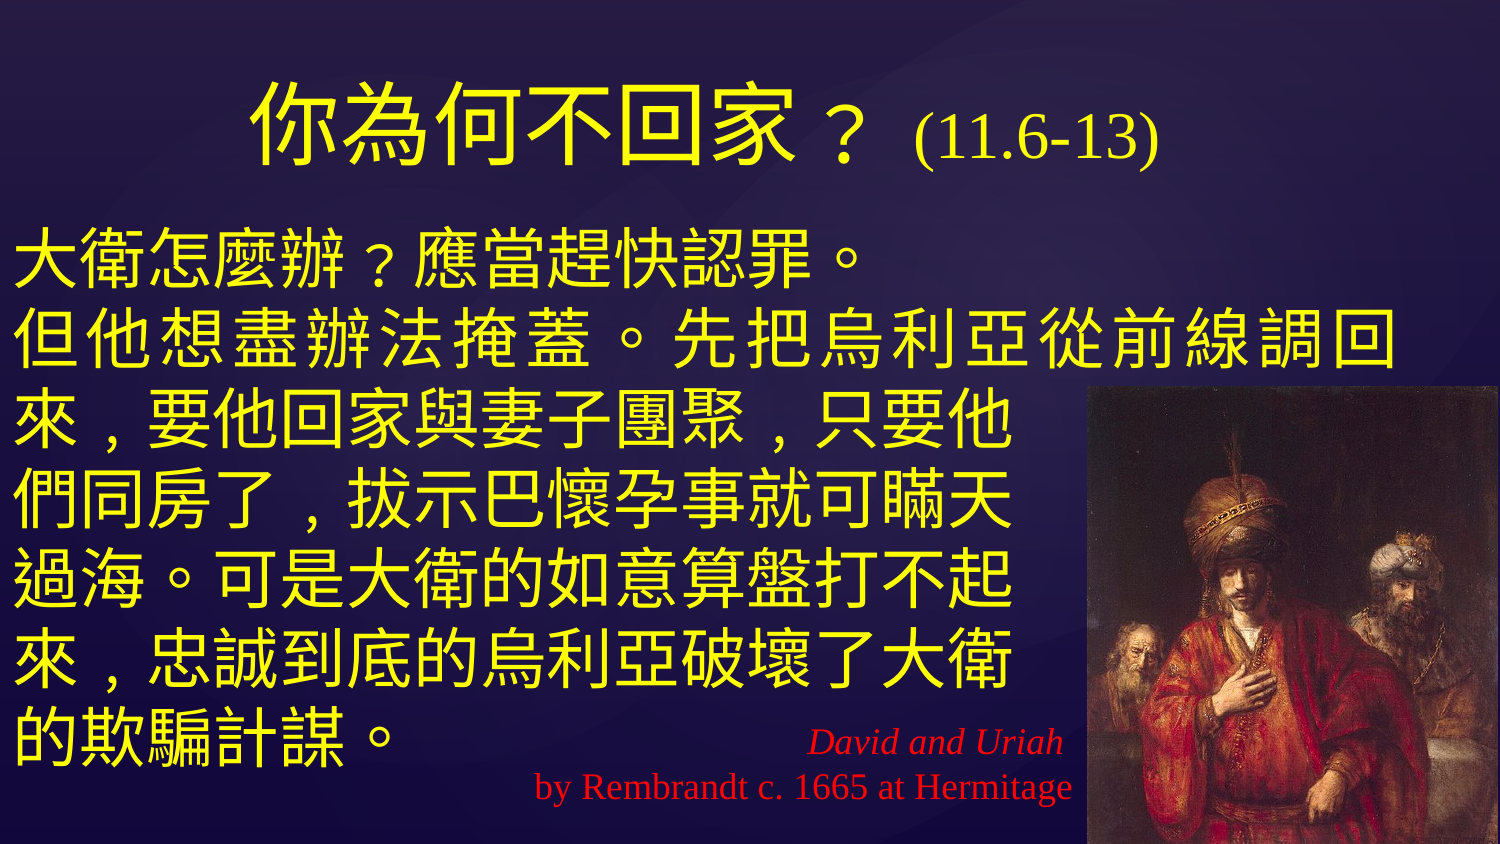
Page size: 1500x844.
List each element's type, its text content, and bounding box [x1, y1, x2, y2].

picture [1086, 386, 1499, 844]
text_box David and Uriah by Rembrandt c. 1665 at Hermitage [462, 709, 1076, 815]
text_box 你為何不回家﹖(11.6-13) 大衛怎麼辦﹖應當趕快認罪。 但他想盡辦法掩蓋。先把烏利亞從前線調回來﹐要他回家與妻子團聚﹐只要他 們同房了﹐拔示巴懷孕事就可瞞天 過海。可是大衛的如意算盤打不起 來﹐忠誠到底的烏利亞破壞了大衛 的欺騙計謀。 [0, 59, 1413, 784]
